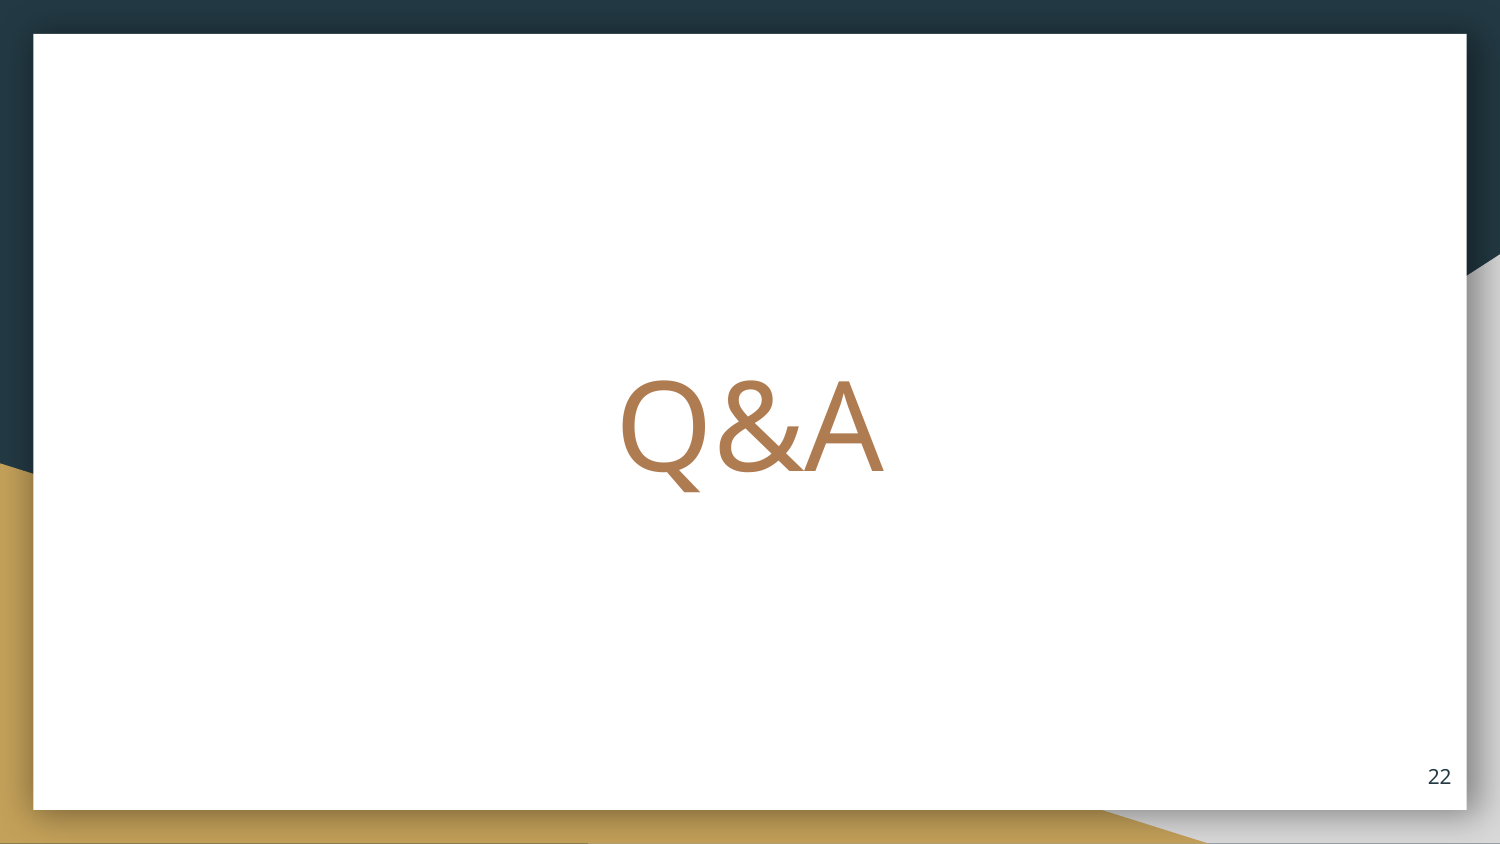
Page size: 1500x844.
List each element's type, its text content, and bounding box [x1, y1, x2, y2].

slide_number 22 [1376, 745, 1467, 810]
title Q&A [529, 334, 971, 509]
